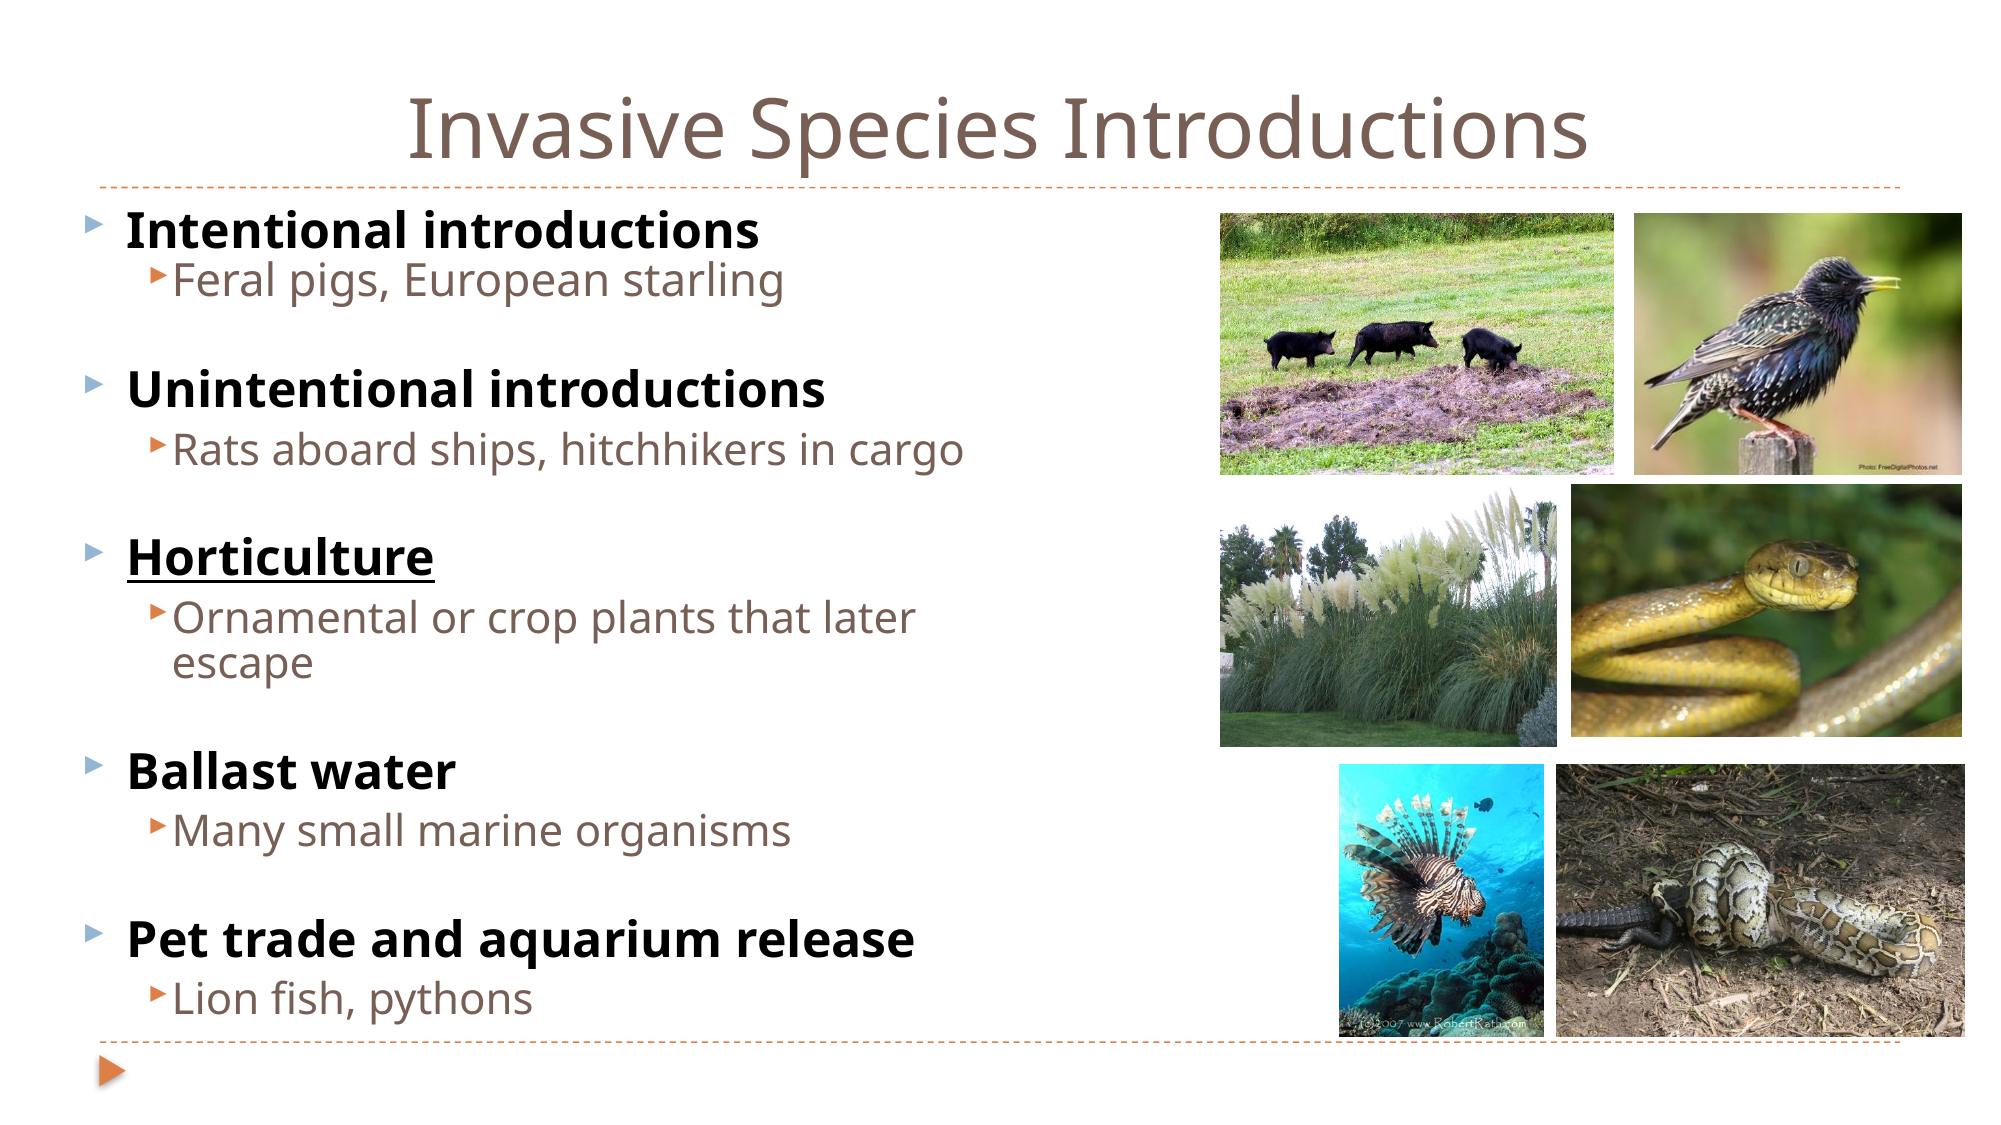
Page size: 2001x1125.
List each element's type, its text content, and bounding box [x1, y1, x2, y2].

picture [1339, 912, 1544, 1037]
picture [1483, 868, 1489, 875]
picture [1633, 212, 1962, 476]
picture [1220, 484, 1557, 747]
title Invasive Species Introductions [99, 20, 1900, 183]
picture [1339, 764, 1544, 958]
picture [1571, 484, 1962, 737]
picture [1220, 212, 1615, 476]
list Intentional introductions Feral pigs, European starling Unintentional introductions Rats aboard ships, hitchhikers in cargo Horticulture Ornamental or crop plants that later escape Ballast water Many small marine organisms Pet trade and aquarium release Lion fish, pythons [67, 199, 1030, 1075]
picture [1537, 944, 1544, 952]
picture [1556, 764, 1965, 1037]
